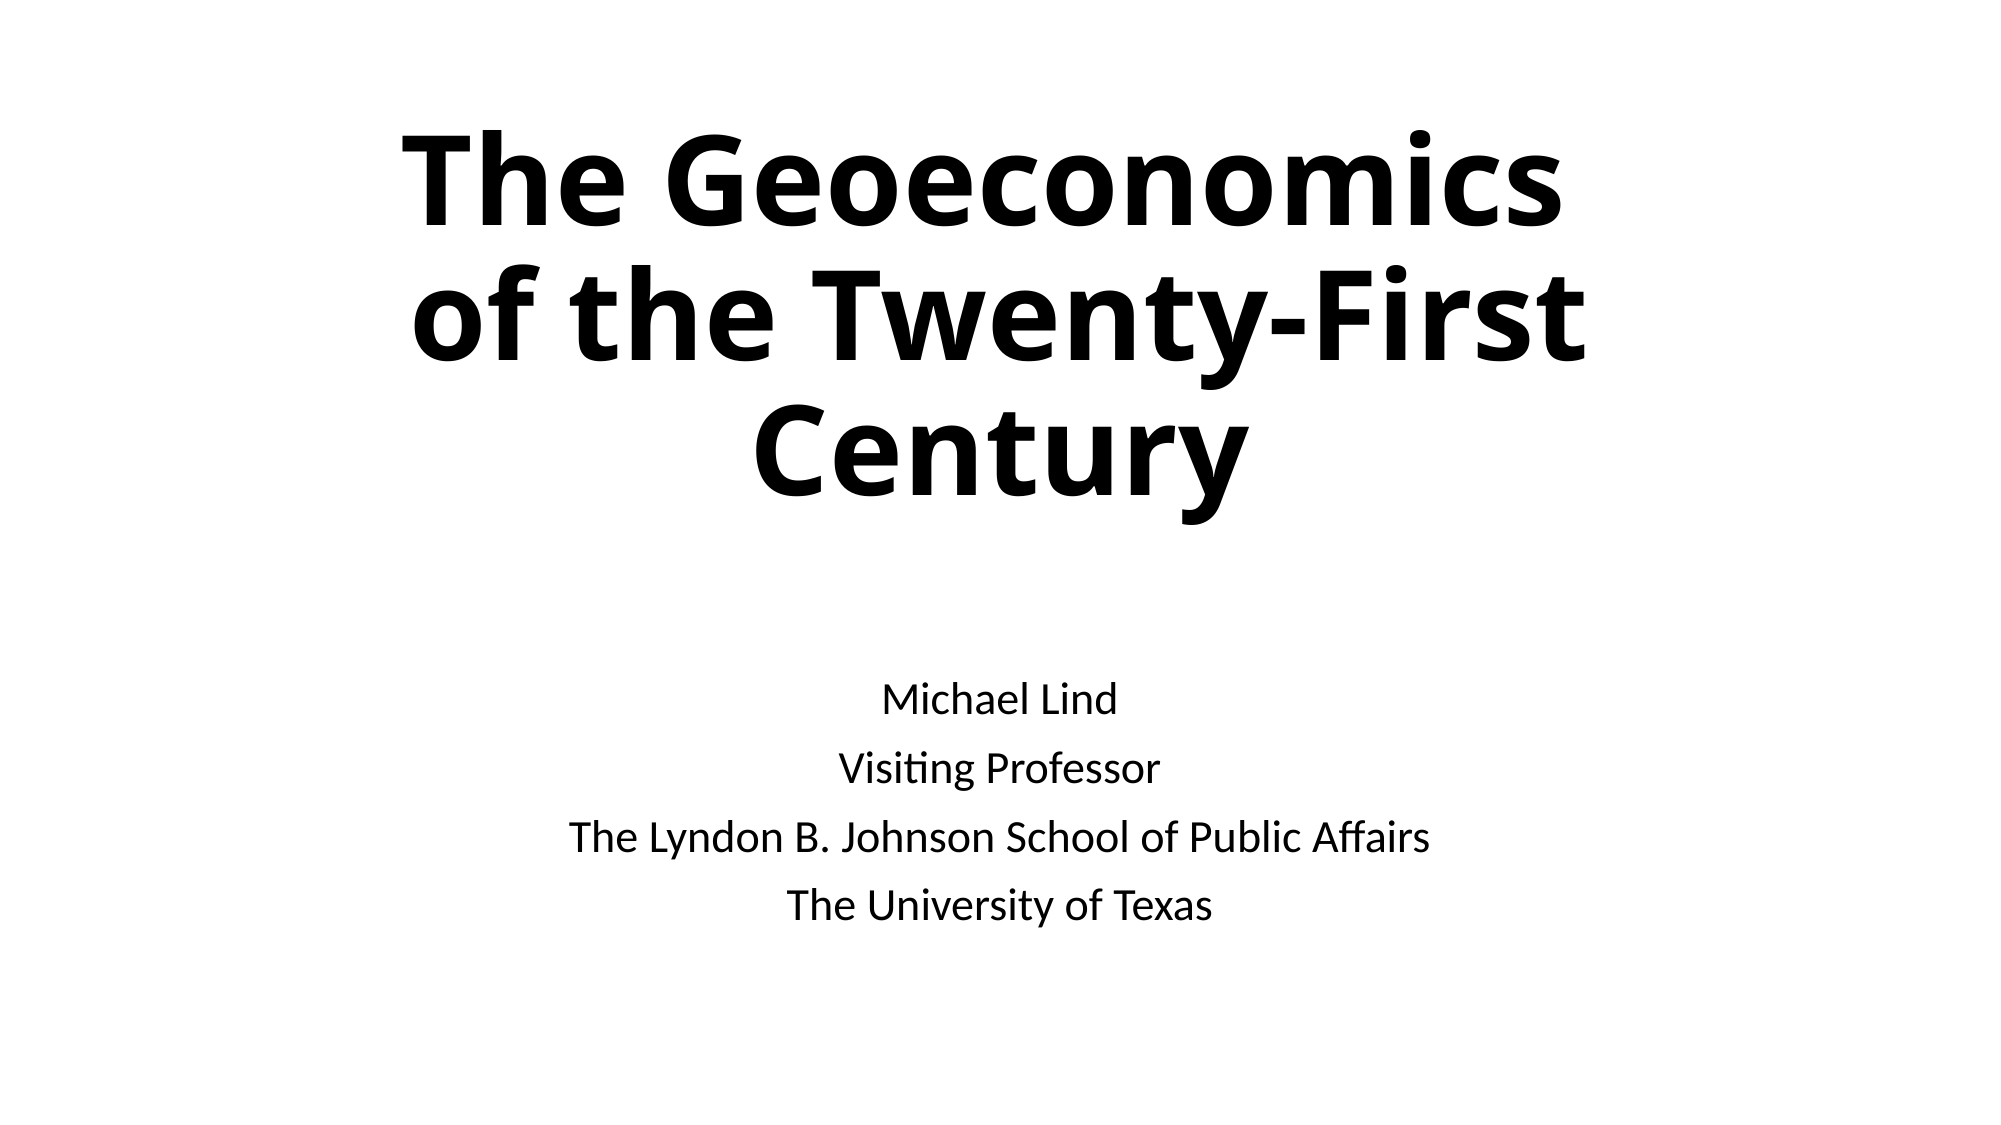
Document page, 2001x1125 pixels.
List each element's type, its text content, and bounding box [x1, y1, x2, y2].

subtitle Michael Lind Visiting Professor The Lyndon B. Johnson School of Public Affairs The University of Texas [249, 667, 1750, 939]
title The Geoeconomics of the Twenty-First Century [249, 138, 1750, 530]
